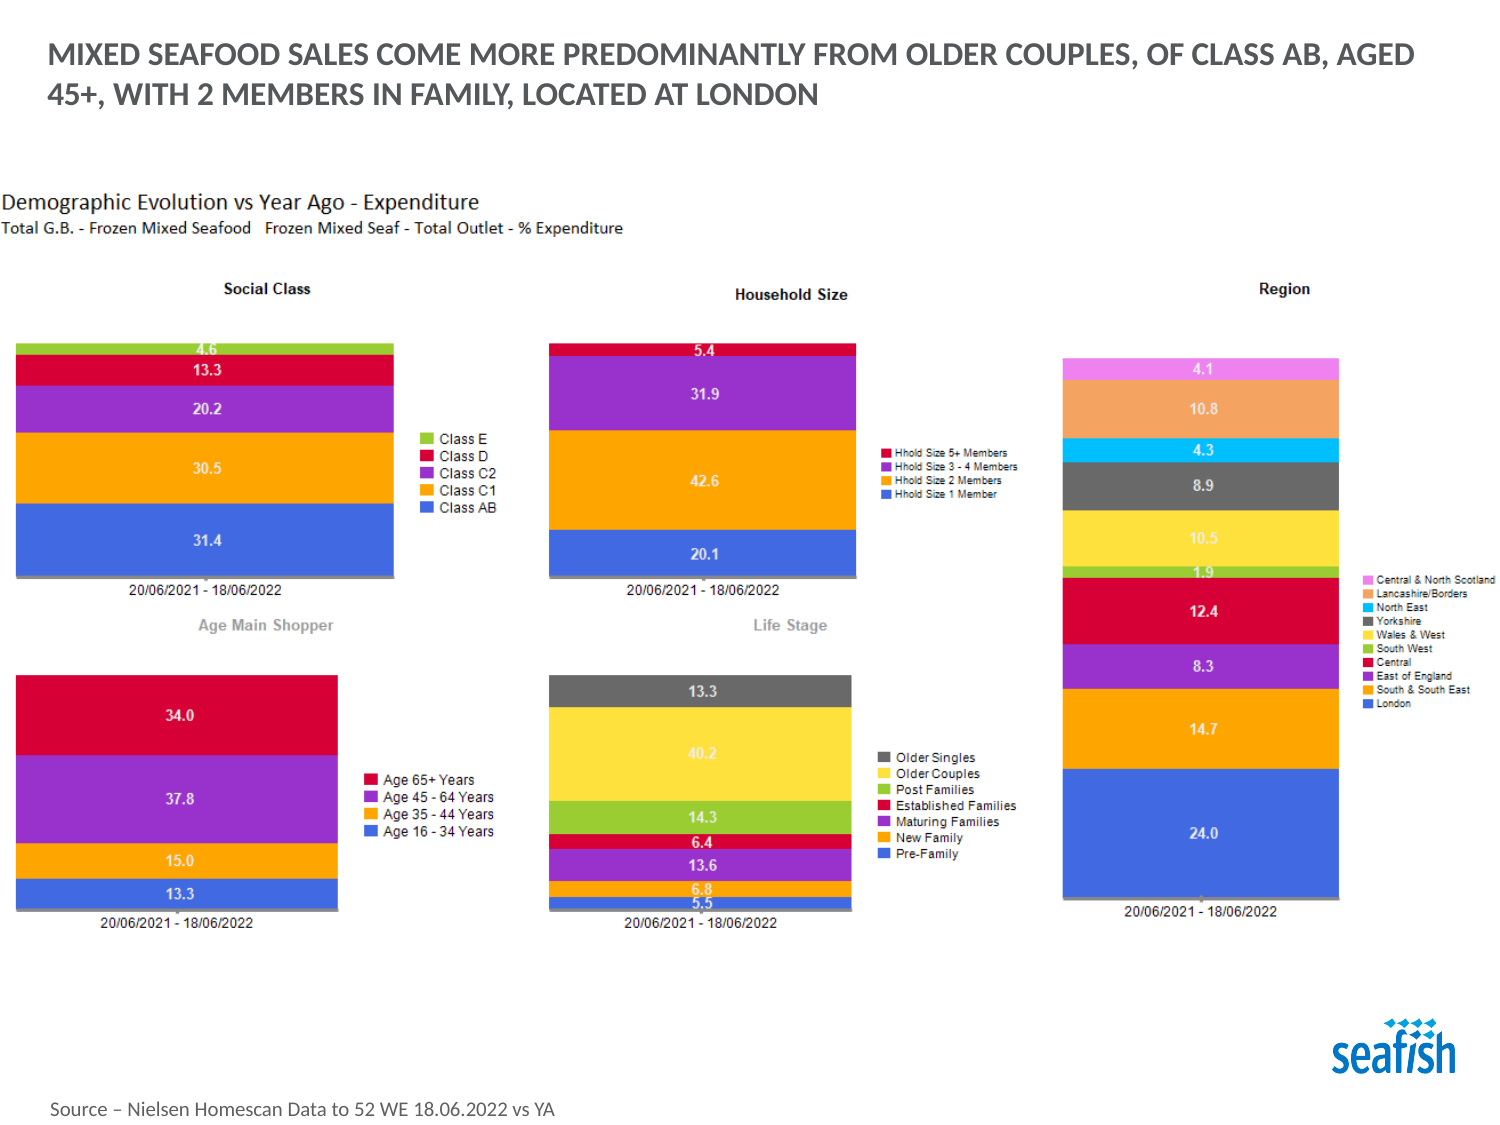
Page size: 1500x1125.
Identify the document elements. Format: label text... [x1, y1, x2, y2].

picture [1407, 1018, 1417, 1022]
picture [1332, 1018, 1455, 1074]
text_box Source – Nielsen Homescan Data to 52 WE 18.06.2022 vs YA [35, 1087, 1375, 1125]
text_box MIXED SEAFOOD SALES COME MORE PREDOMINANTLY FROM OLDER COUPLES, OF CLASS AB, AGED 45+, WITH 2 MEMBERS IN FAMILY, LOCATED AT LONDON [32, 24, 1448, 120]
picture [0, 189, 1500, 936]
